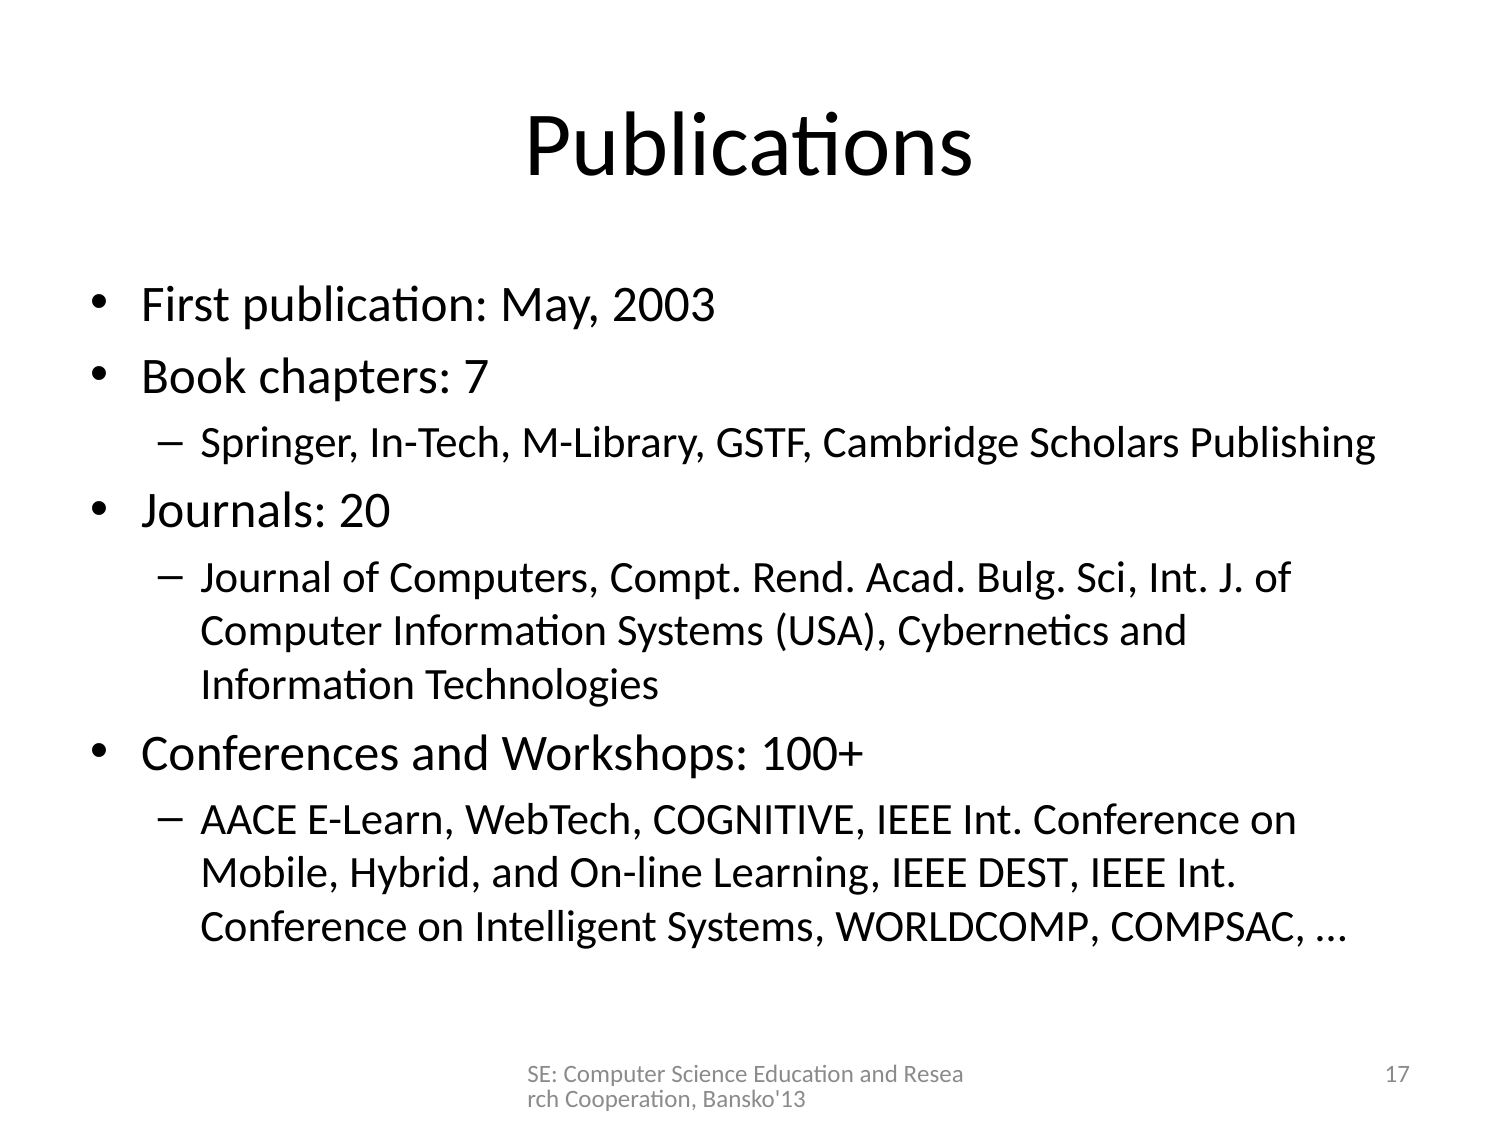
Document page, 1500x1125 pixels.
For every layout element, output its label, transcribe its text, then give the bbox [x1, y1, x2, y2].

title Publications [75, 45, 1425, 233]
footer SE: Computer Science Education and Research Cooperation, Bansko'13 [512, 1042, 988, 1103]
slide_number 17 [1074, 1042, 1425, 1103]
list First publication: May, 2003 Book chapters: 7 Springer, In-Tech, M-Library, GSTF, Cambridge Scholars Publishing Journals: 20 Journal of Computers, Compt. Rend. Acad. Bulg. Sci, Int. J. of Computer Information Systems (USA), Cybernetics and Information Technologies Conferences and Workshops: 100+ AACE E-Learn, WebTech, COGNITIVE, IEEE Int. Conference on Mobile, Hybrid, and On-line Learning, IEEE DEST, IEEE Int. Conference on Intelligent Systems, WORLDCOMP, COMPSAC, … [75, 262, 1425, 1005]
